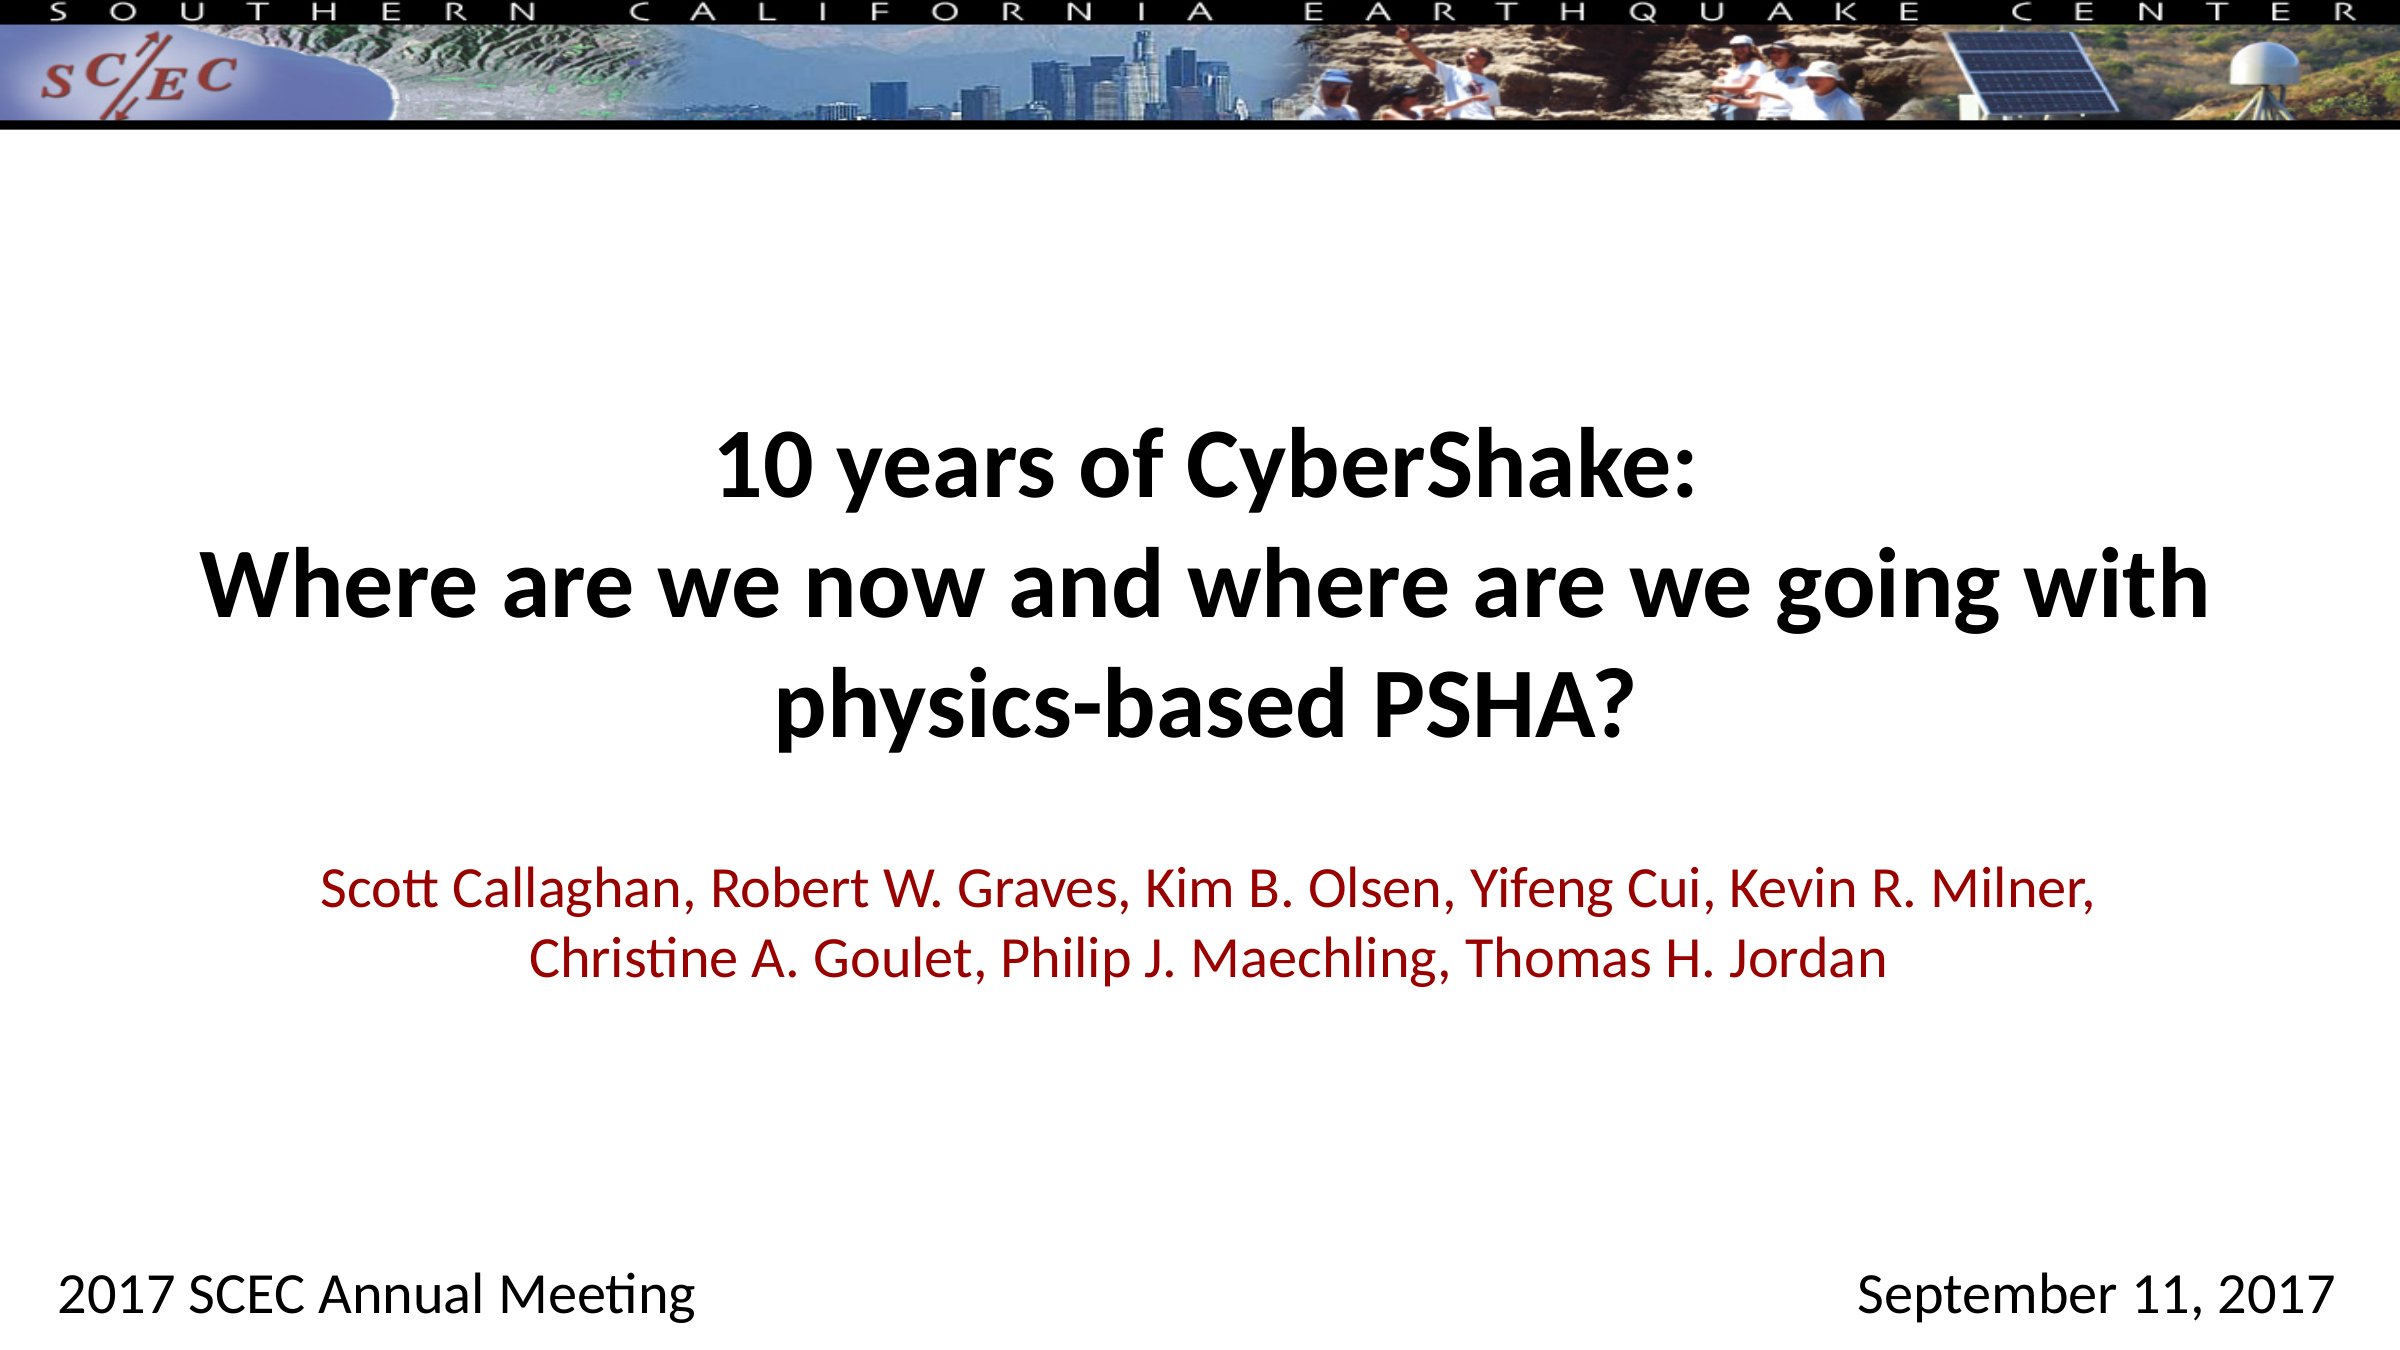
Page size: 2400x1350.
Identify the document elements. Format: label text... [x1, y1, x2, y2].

picture [0, 0, 2400, 120]
title 10 years of CyberShake: Where are we now and where are we going with physics-based PSHA? [174, 387, 2238, 767]
subtitle 2017 SCEC Annual Meeting September 11, 2017 [33, 1033, 2384, 1334]
text_box Scott Callaghan, Robert W. Graves, Kim B. Olsen, Yifeng Cui, Kevin R. Milner, Christine A. Goulet, Philip J. Maechling, Thomas H. Jordan [104, 837, 2313, 1138]
